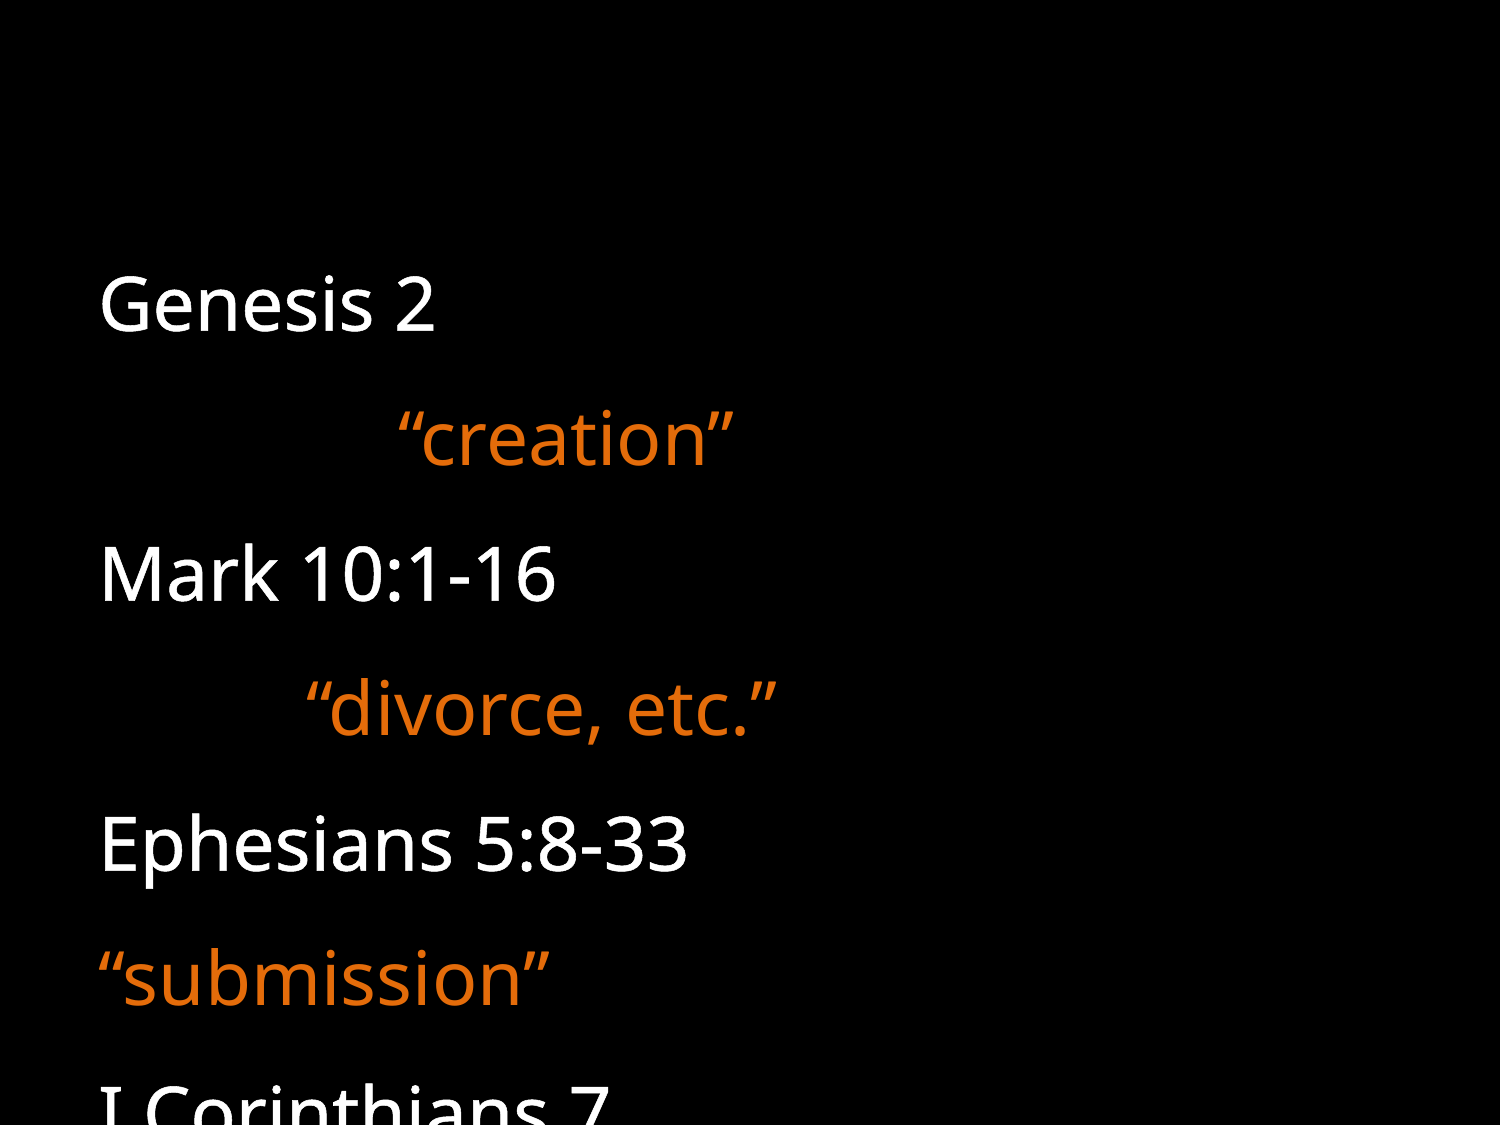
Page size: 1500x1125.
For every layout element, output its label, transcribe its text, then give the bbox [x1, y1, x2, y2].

text_box Genesis 2 “creation” Mark 10:1-16 “divorce, etc.” Ephesians 5:8-33 “submission” I Corinthians 7 “sex” [83, 203, 1467, 1125]
